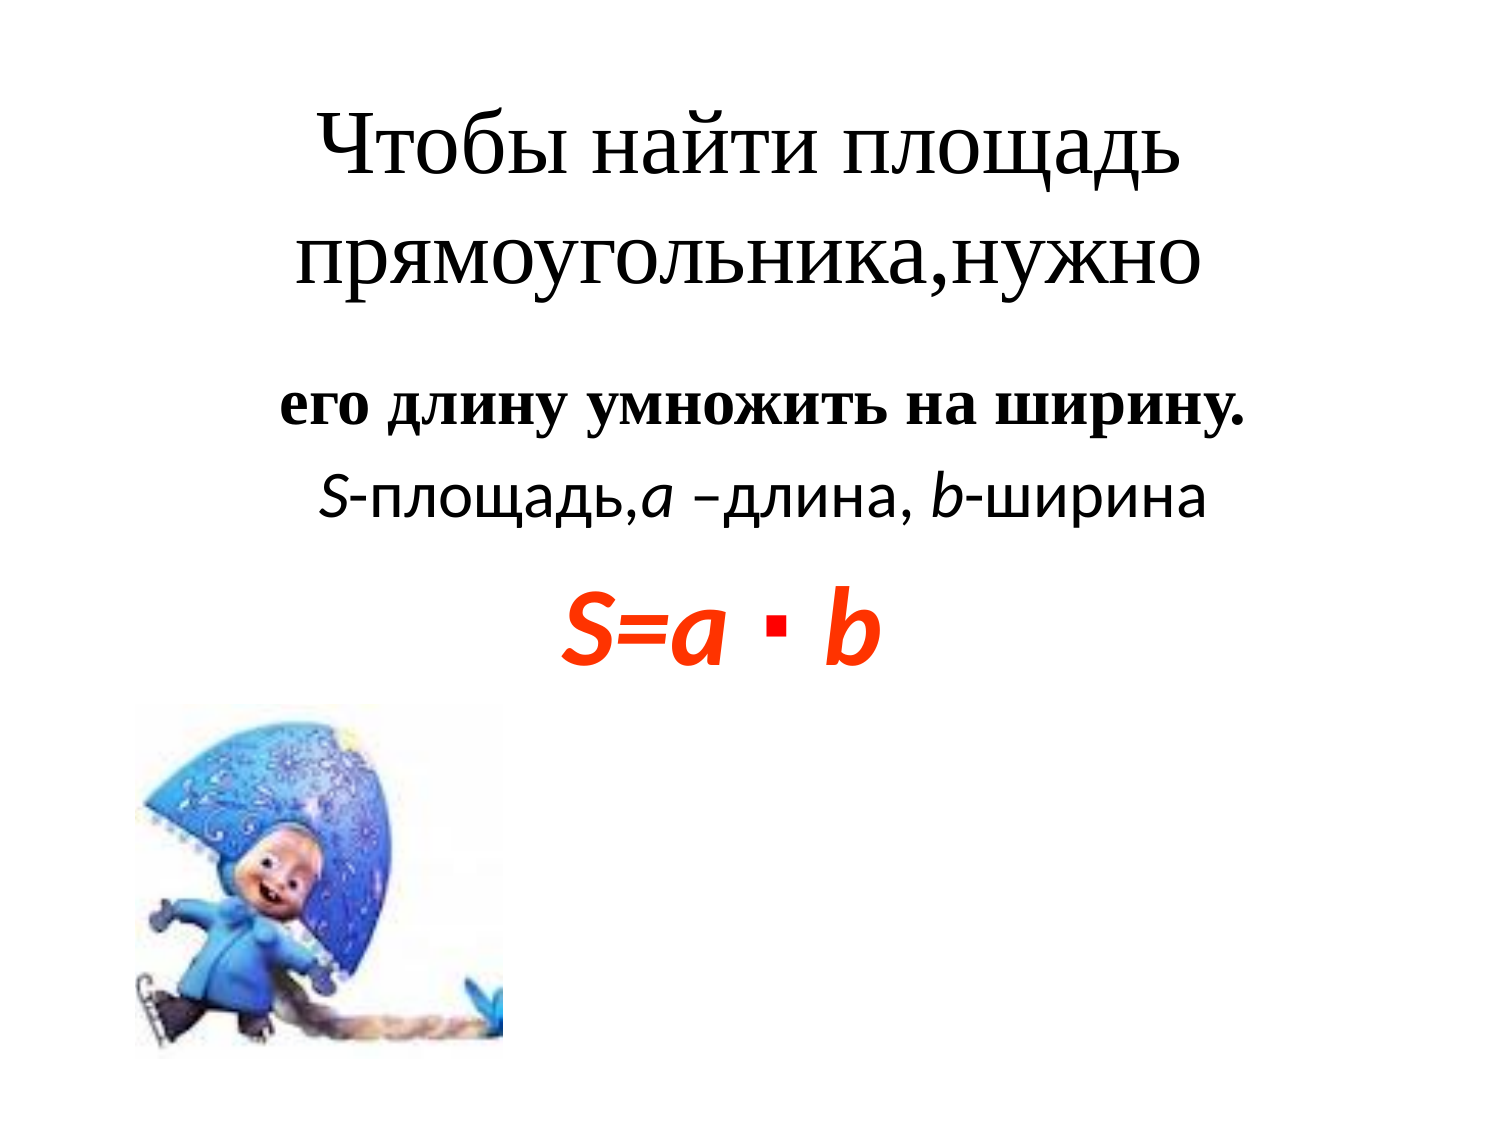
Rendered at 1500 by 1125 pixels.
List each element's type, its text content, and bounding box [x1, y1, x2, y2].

list его длину умножить на ширину. S-площадь,a –длина, b-ширина S=a ∙ b [88, 349, 1439, 1093]
picture [135, 703, 503, 1059]
title Чтобы найти площадь прямоугольника,нужно [75, 45, 1425, 339]
